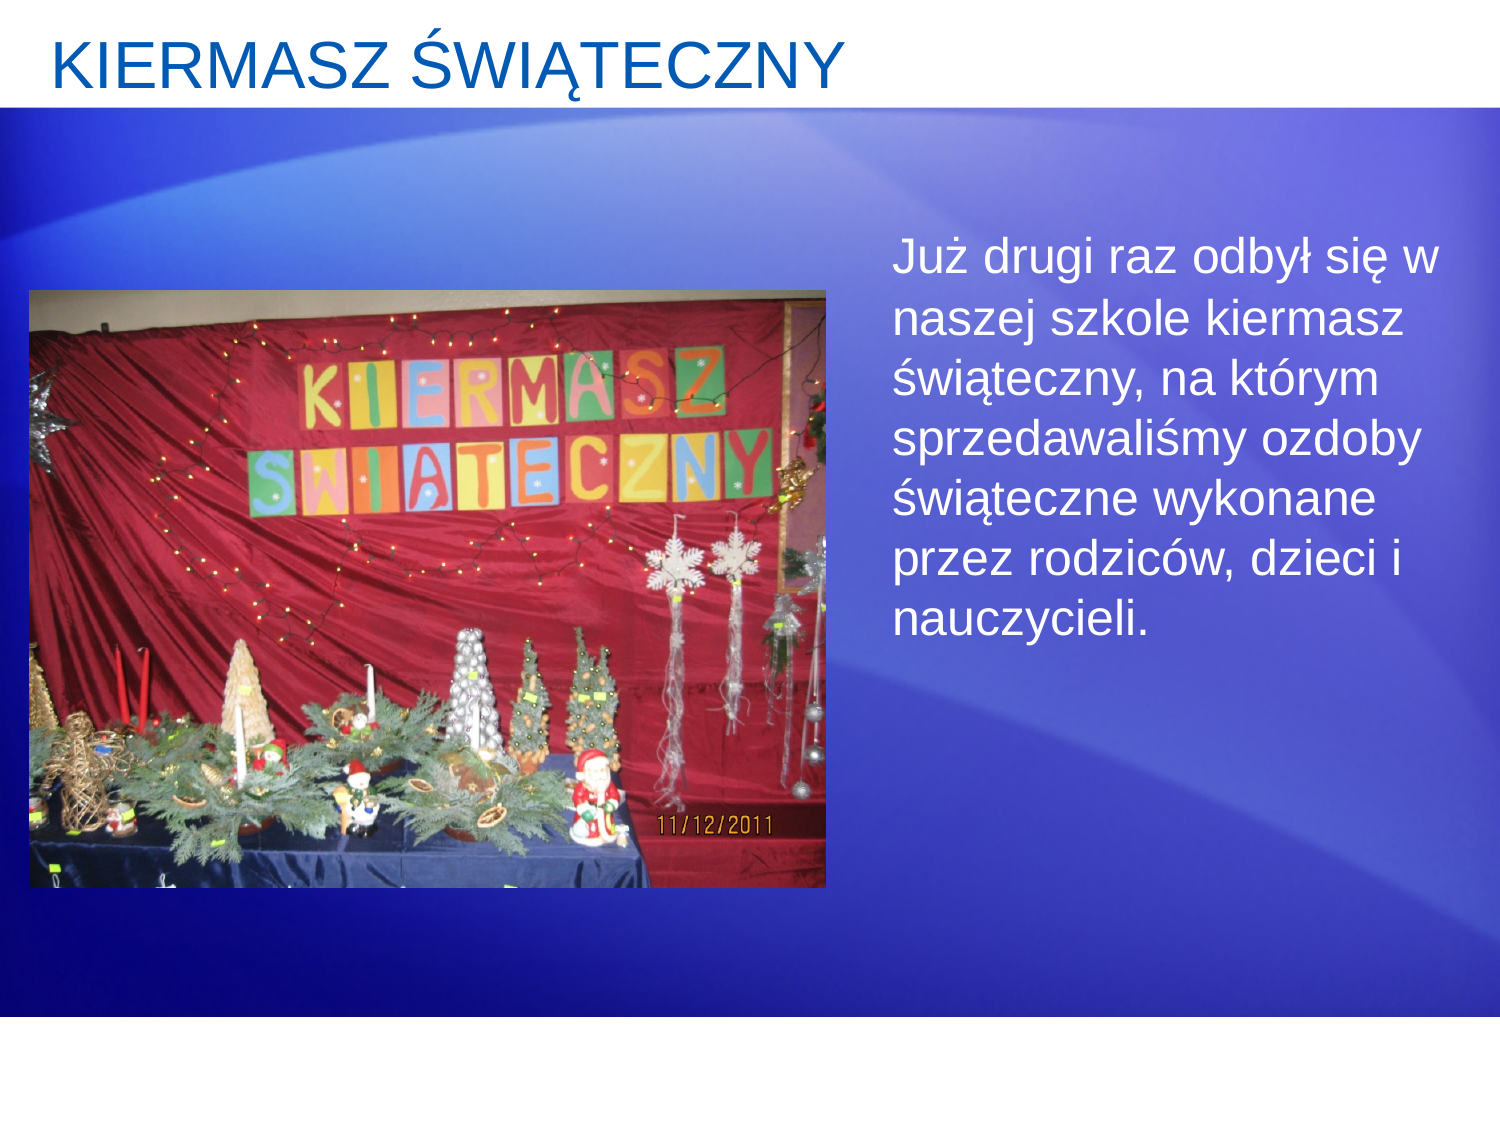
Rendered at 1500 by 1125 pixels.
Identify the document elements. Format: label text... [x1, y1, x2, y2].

list Już drugi raz odbył się w naszej szkole kiermasz świąteczny, na którym sprzedawaliśmy ozdoby świąteczne wykonane przez rodziców, dzieci i nauczycieli. [820, 207, 1500, 834]
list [29, 290, 826, 889]
picture [0, 108, 1500, 1017]
title KIERMASZ ŚWIĄTECZNY [34, 11, 1386, 113]
